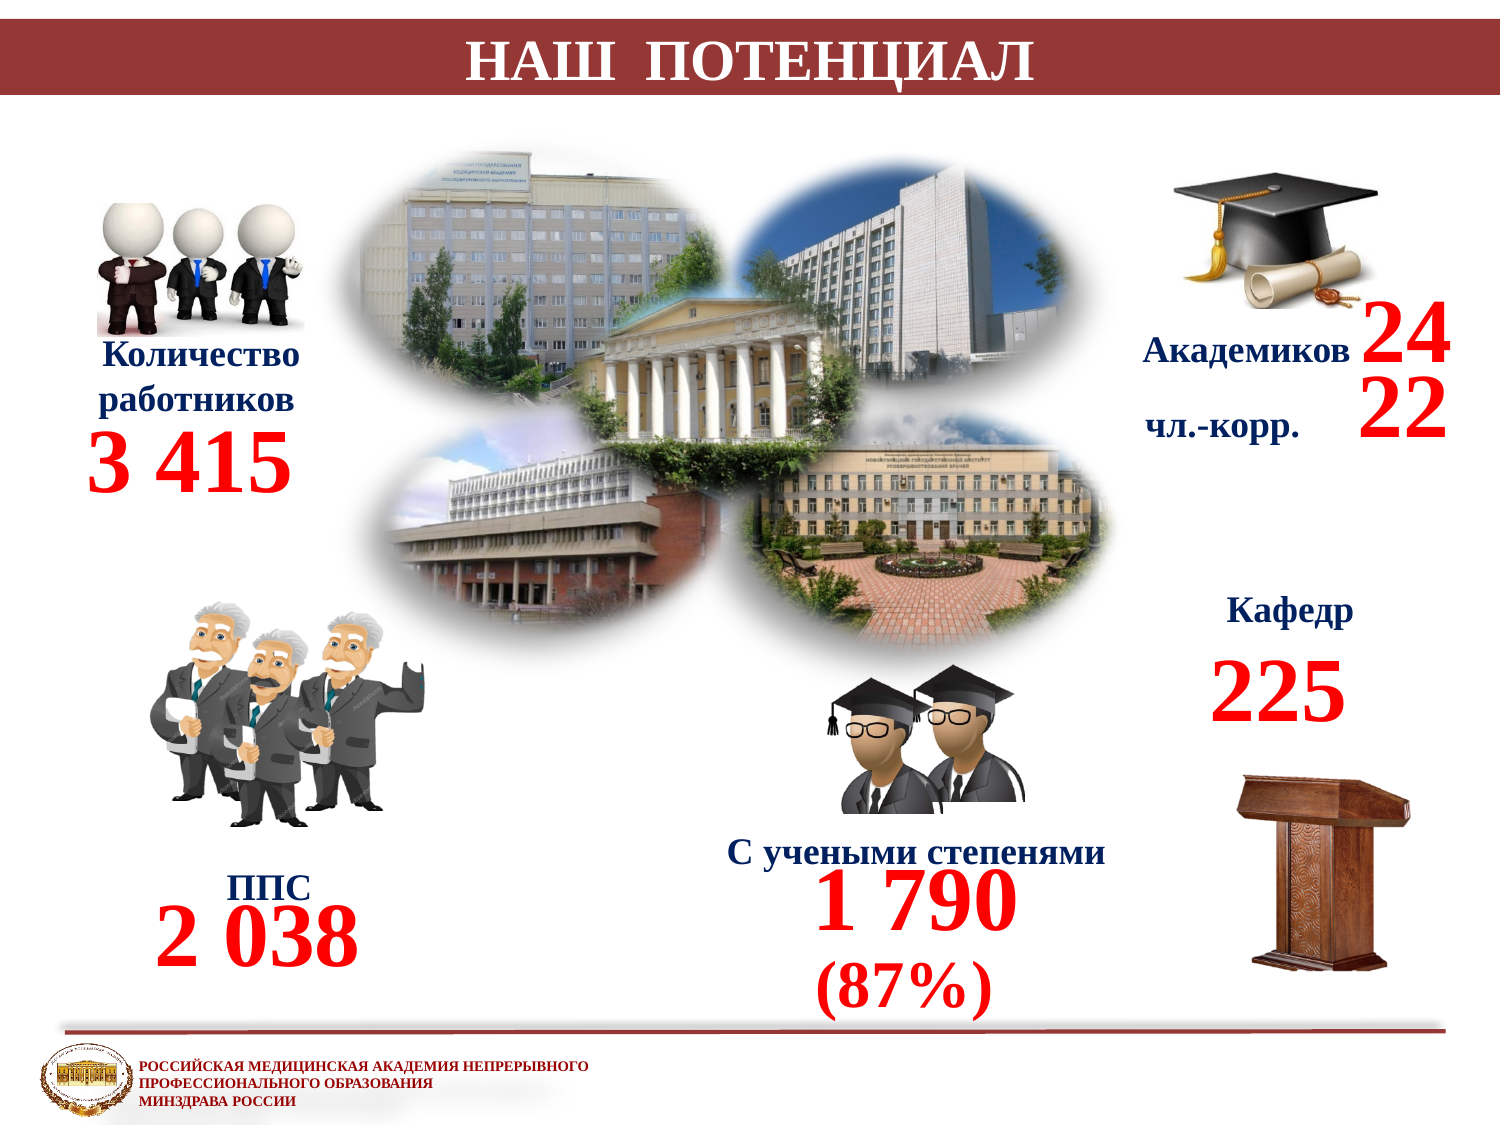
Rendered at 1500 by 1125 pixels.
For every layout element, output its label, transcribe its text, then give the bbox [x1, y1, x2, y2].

picture [1172, 171, 1382, 309]
text_box НАШ ПОТЕНЦИАЛ [0, 18, 1500, 95]
picture [96, 202, 305, 337]
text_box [825, 664, 1026, 815]
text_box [149, 599, 427, 827]
text_box Количество работников 3 415 [29, 321, 366, 519]
picture [338, 131, 1125, 660]
text_box РОССИЙСКАЯ МЕДИЦИНСКАЯ АКАДЕМИЯ НЕПРЕРЫВНОГО ПРОФЕССИОНАЛЬНОГО ОБРАЗОВАНИЯ МИНЗДРАВА РОССИИ [141, 1049, 1081, 1117]
text_box Академиков 24 чл.-корр. 22 [1088, 298, 1500, 464]
text_box С учеными степенями 1 790 (87%) [705, 787, 1128, 1029]
text_box Кафедр 225 [1118, 577, 1462, 748]
text_box ППС 2 038 [115, 823, 424, 992]
picture [36, 1041, 137, 1118]
picture [1195, 744, 1446, 996]
